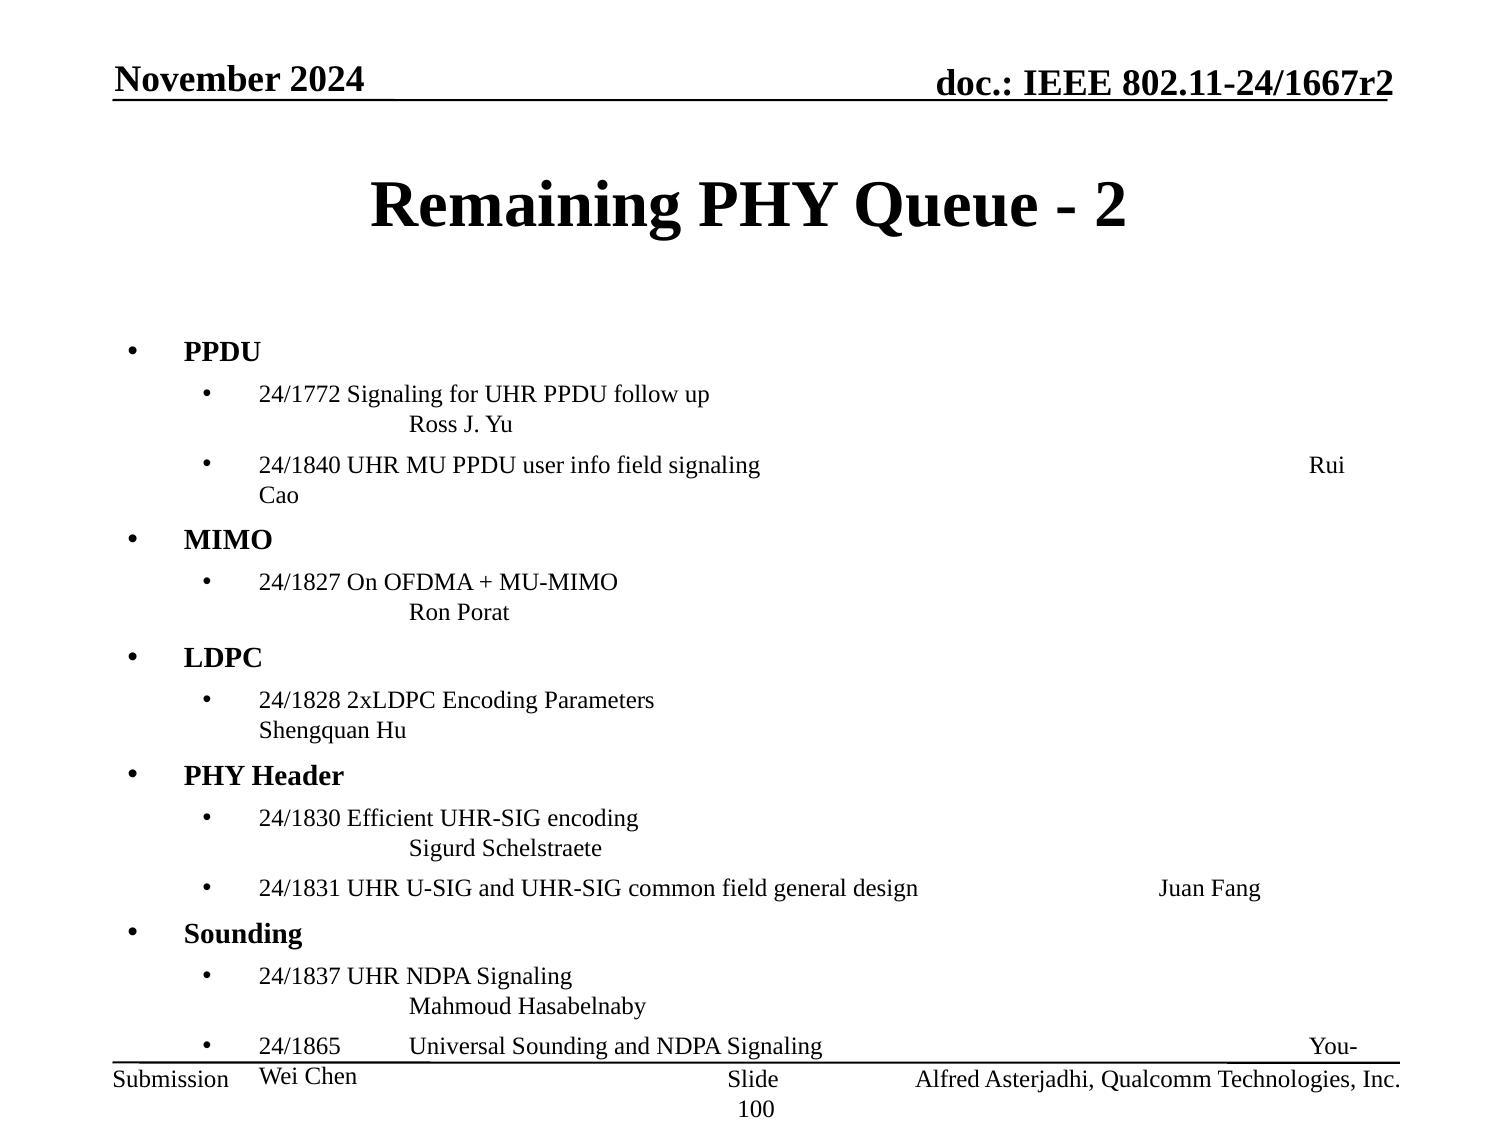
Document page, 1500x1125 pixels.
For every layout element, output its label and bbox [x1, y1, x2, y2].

list [112, 324, 1388, 1000]
title [112, 112, 1388, 288]
footer [878, 1061, 1402, 1093]
slide_number [114, 54, 423, 100]
slide_number [712, 1061, 800, 1123]
